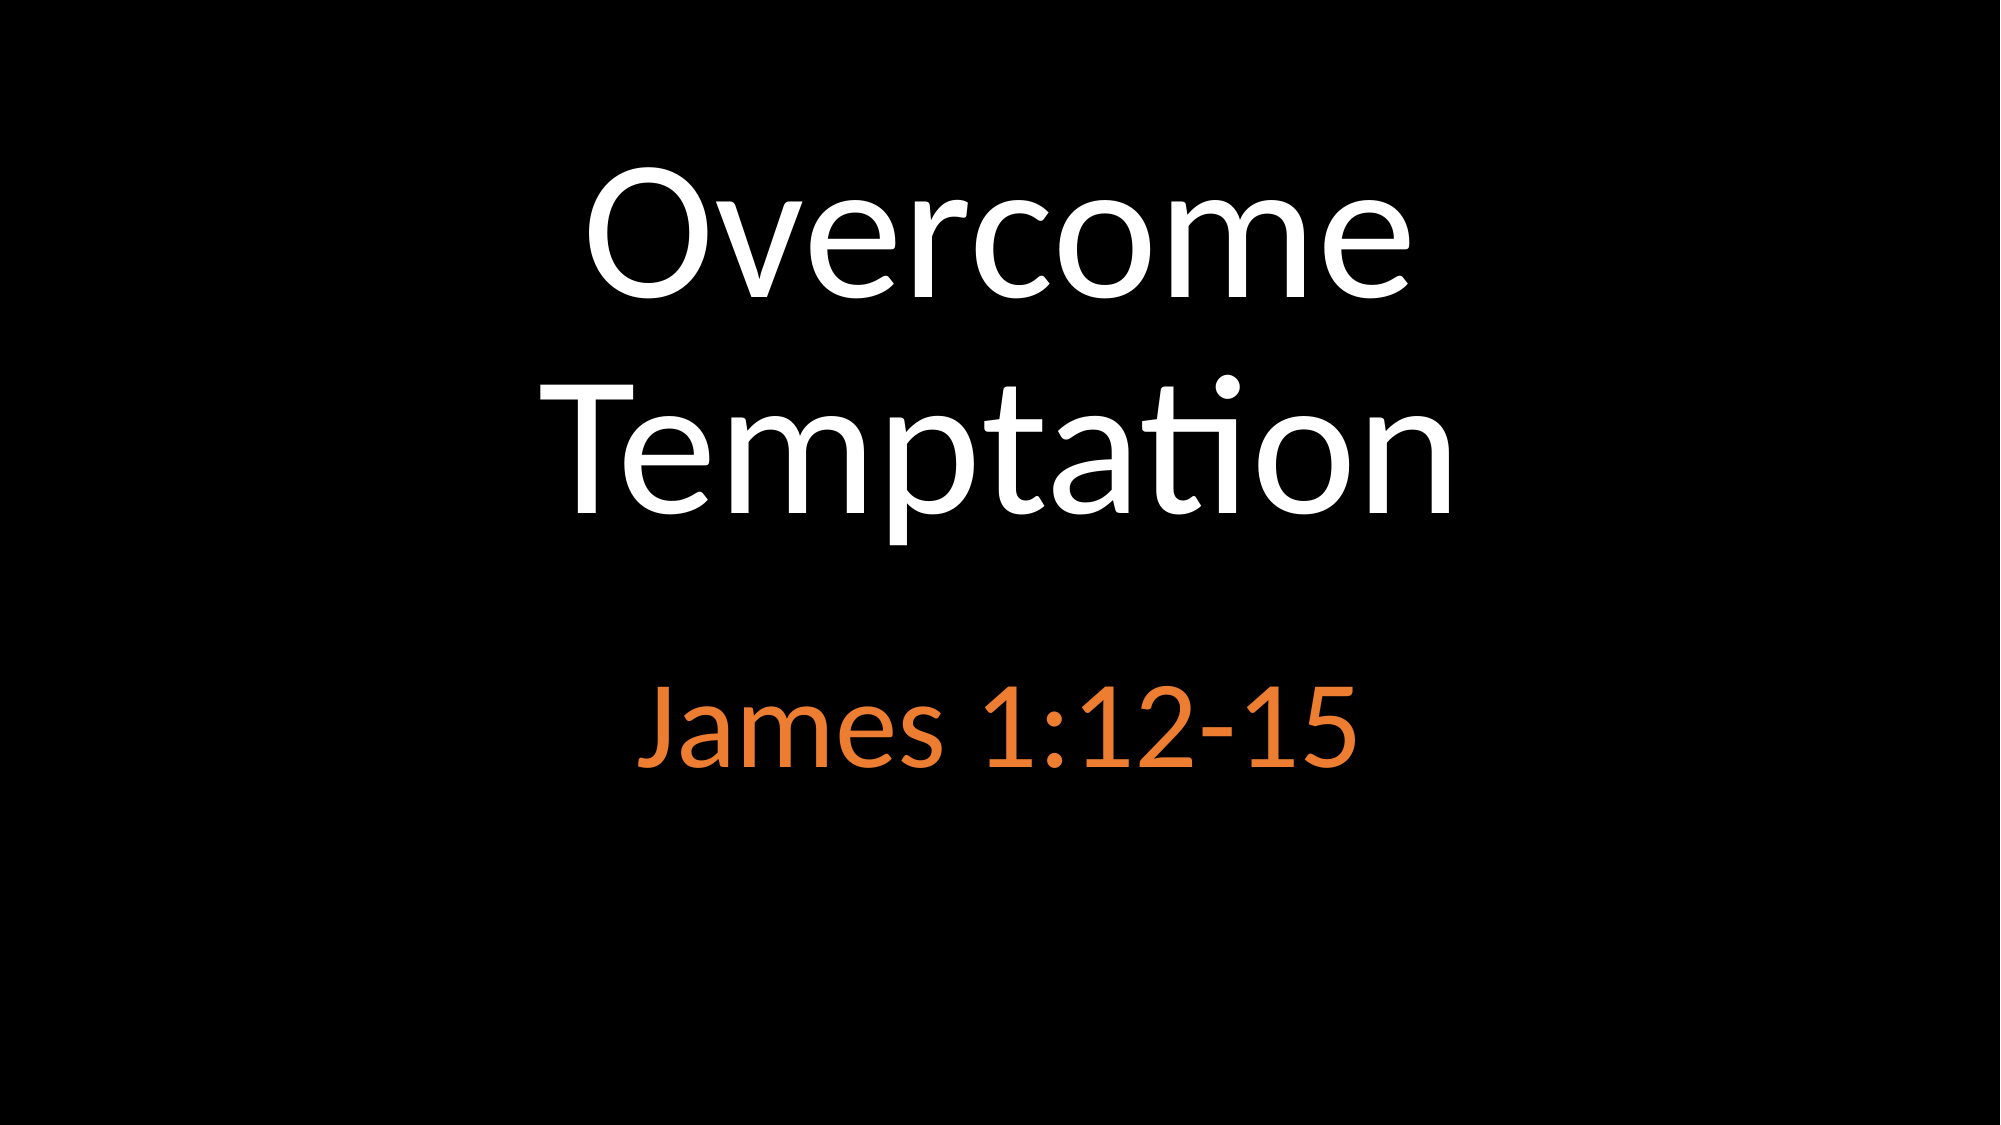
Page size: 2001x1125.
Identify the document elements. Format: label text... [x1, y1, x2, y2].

subtitle James 1:12-15 [249, 590, 1750, 863]
title Overcome Temptation [249, 105, 1750, 576]
